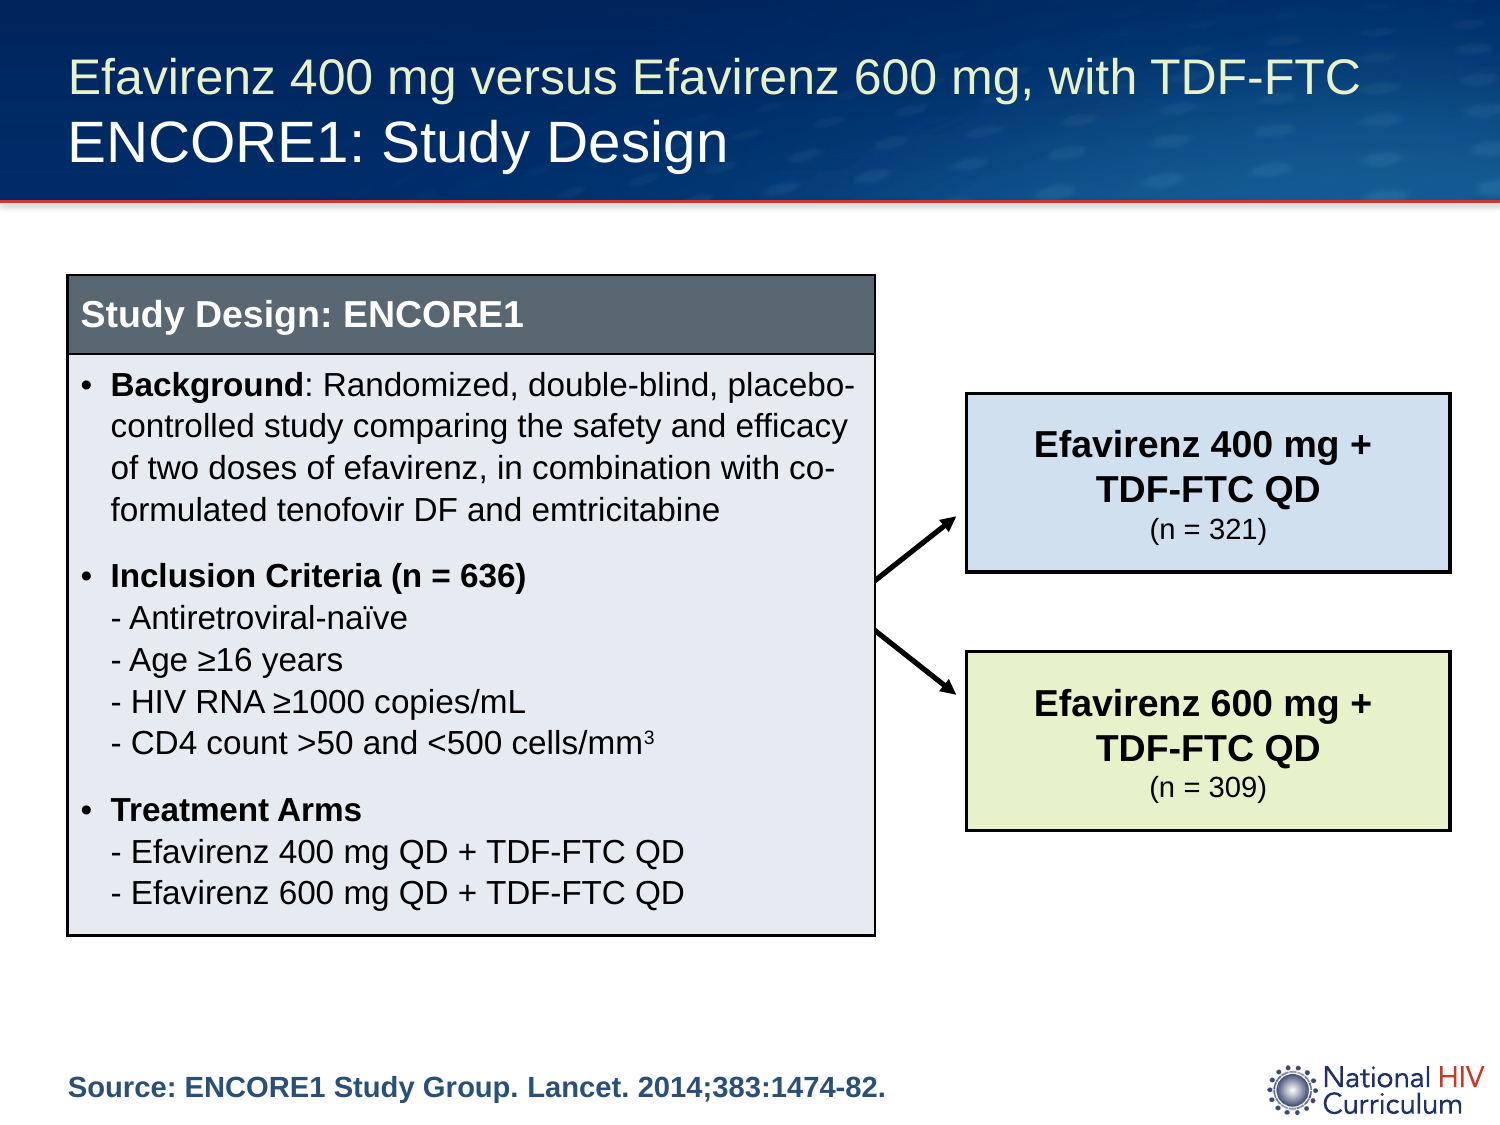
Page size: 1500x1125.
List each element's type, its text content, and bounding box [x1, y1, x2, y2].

text_box [876, 516, 957, 580]
table_header Study Design: ENCORE1 [69, 276, 874, 353]
text_box Efavirenz 400 mg + TDF-FTC QD (n = 321) [966, 393, 1450, 573]
list Source: ENCORE1 Study Group. Lancet. 2014;383:1474-82. [53, 1059, 1261, 1113]
text_box Efavirenz 600 mg + TDF-FTC QD (n = 309) [966, 651, 1450, 831]
text_box [876, 631, 957, 695]
table_cell Background: Randomized, double-blind, placebo-controlled study comparing the safety and efficacy of two doses of efavirenz, in combination with co-formulated tenofovir DF and emtricitabine Inclusion Criteria (n = 636) - Antiretroviral-naïve - Age ≥16 years - HIV RNA ≥1000 copies/mL - CD4 count >50 and <500 cells/mm3 Treatment Arms - Efavirenz 400 mg QD + TDF-FTC QD - Efavirenz 600 mg QD + TDF-FTC QD [69, 355, 874, 934]
picture [0, 0, 1500, 200]
title Efavirenz 400 mg versus Efavirenz 600 mg, with TDF-FTC ENCORE1: Study Design [53, 19, 1447, 199]
picture [1267, 1065, 1318, 1115]
